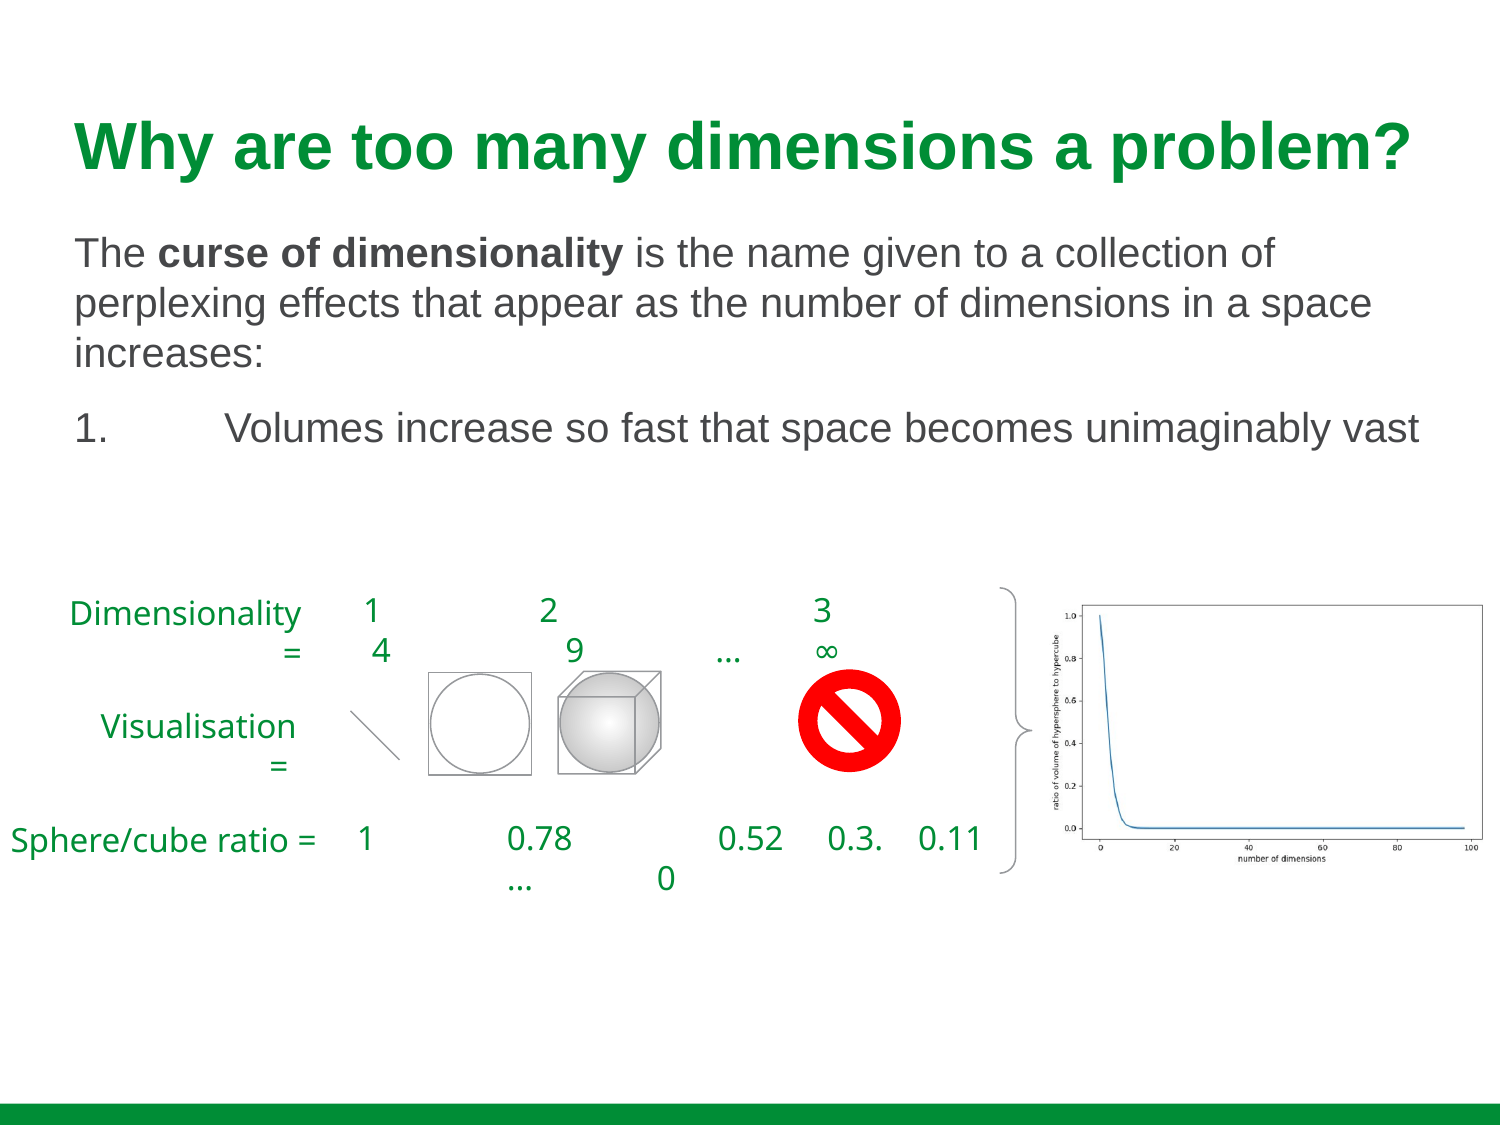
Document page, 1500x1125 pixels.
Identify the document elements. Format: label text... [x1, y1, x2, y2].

text_box [999, 587, 1032, 874]
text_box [350, 710, 400, 761]
text_box [428, 684, 532, 775]
list The curse of dimensionality is the name given to a collection of perplexing effects that appear as the number of dimensions in a space increases: 1. Volumes increase so fast that space becomes unimaginably vast [59, 210, 1457, 772]
text_box Visualisation = [64, 690, 312, 801]
text_box [430, 684, 530, 774]
text_box Sphere/cube ratio = [0, 804, 341, 875]
picture [1047, 598, 1488, 873]
title Why are too many dimensions a problem? [59, 96, 1457, 200]
text_box 1 0.78 0.52 0.3. 0.11 … 0 [341, 802, 1004, 913]
text_box 1 2 3 4 9 … ∞ [348, 574, 1010, 684]
text_box Dimensionality = [35, 577, 317, 687]
text_box [798, 669, 901, 773]
text_box [558, 671, 661, 774]
